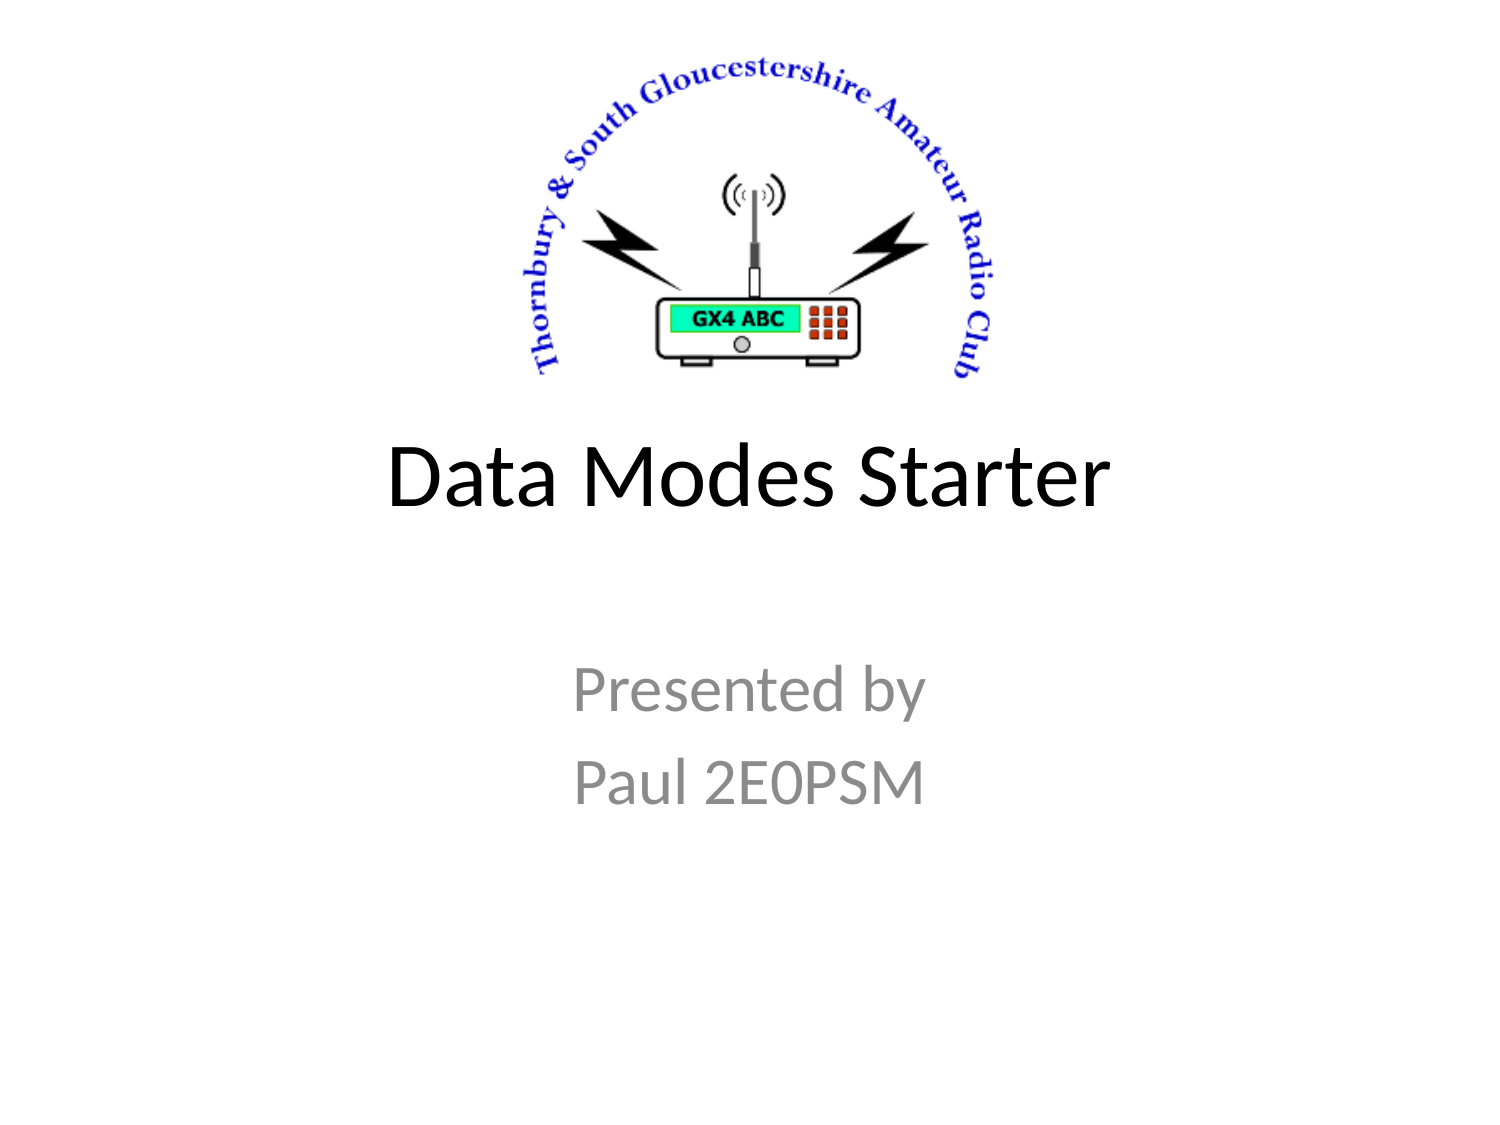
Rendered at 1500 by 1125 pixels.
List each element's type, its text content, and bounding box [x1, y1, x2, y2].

picture [499, 23, 1025, 462]
subtitle Presented by Paul 2E0PSM [225, 637, 1275, 925]
title Data Modes Starter [112, 349, 1388, 591]
